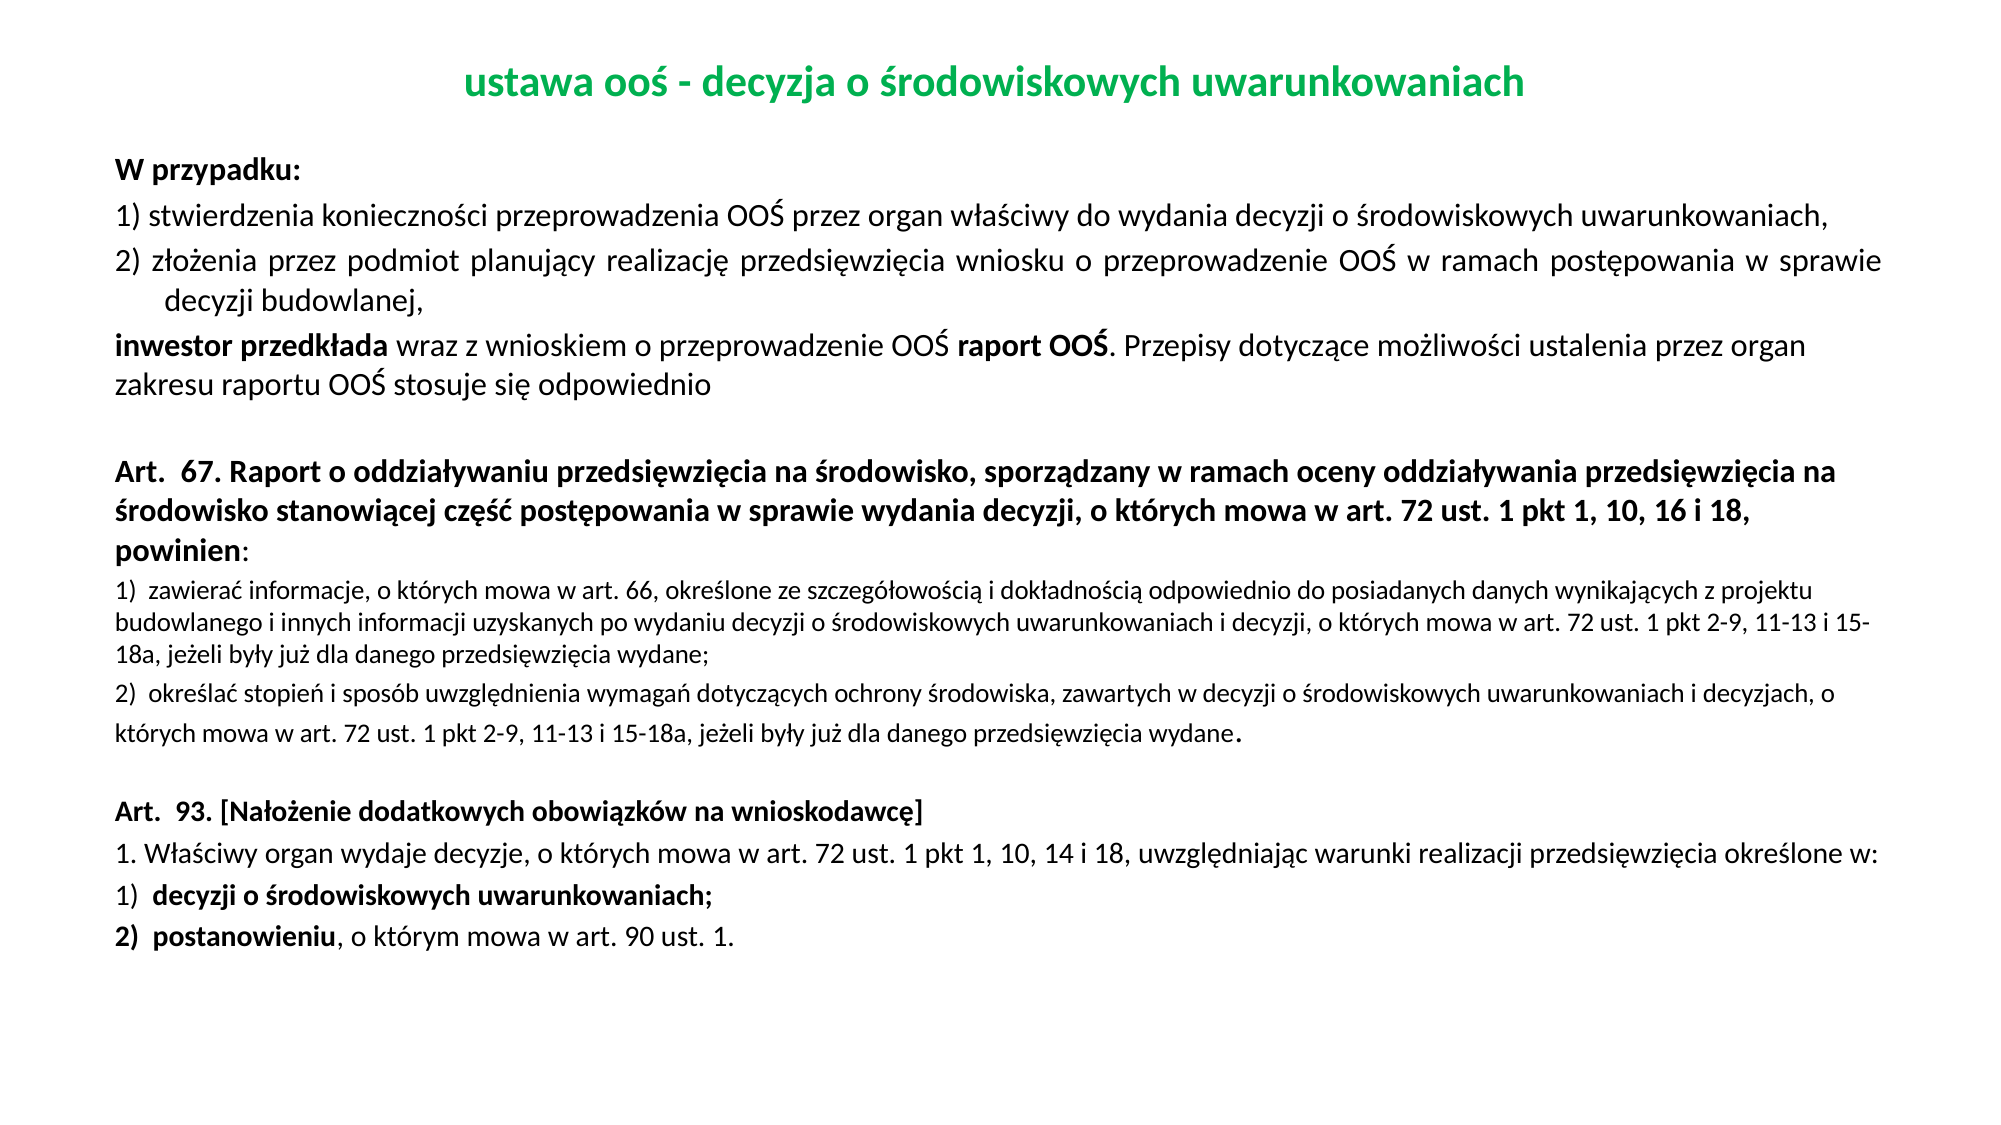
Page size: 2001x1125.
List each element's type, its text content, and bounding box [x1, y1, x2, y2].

title ustawa ooś - decyzja o środowiskowych uwarunkowaniach [99, 45, 1900, 113]
list W przypadku: 1) stwierdzenia konieczności przeprowadzenia OOŚ przez organ właściwy do wydania decyzji o środowiskowych uwarunkowaniach, 2) złożenia przez podmiot planujący realizację przedsięwzięcia wniosku o przeprowadzenie OOŚ w ramach postępowania w sprawie decyzji budowlanej, inwestor przedkłada wraz z wnioskiem o przeprowadzenie OOŚ raport OOŚ. Przepisy dotyczące możliwości ustalenia przez organ zakresu raportu OOŚ stosuje się odpowiednio Art. 67. Raport o oddziaływaniu przedsięwzięcia na środowisko, sporządzany w ramach oceny oddziaływania przedsięwzięcia na środowisko stanowiącej część postępowania w sprawie wydania decyzji, o których mowa w art. 72 ust. 1 pkt 1, 10, 16 i 18, powinien: 1) zawierać informacje, o których mowa w art. 66, określone ze szczegółowością i dokładnością odpowiednio do posiadanych danych wynikających z projektu budowlanego i innych informacji uzyskanych po wydaniu decyzji o środowiskowych uwarunkowaniach i decyzji, o których mowa w art. 72 ust. 1 pkt 2-9, 11-13 i 15-18a, jeżeli były już dla danego przedsięwzięcia wydane; 2) określać stopień i sposób uwzględnienia wymagań dotyczących ochrony środowiska, zawartych w decyzji o środowiskowych uwarunkowaniach i decyzjach, o których mowa w art. 72 ust. 1 pkt 2-9, 11-13 i 15-18a, jeżeli były już dla danego przedsięwzięcia wydane. Art. 93. [Nałożenie dodatkowych obowiązków na wnioskodawcę] 1. Właściwy organ wydaje decyzje, o których mowa w art. 72 ust. 1 pkt 1, 10, 14 i 18, uwzględniając warunki realizacji przedsięwzięcia określone w: 1) decyzji o środowiskowych uwarunkowaniach; 2) postanowieniu, o którym mowa w art. 90 ust. 1. [99, 140, 1900, 1005]
